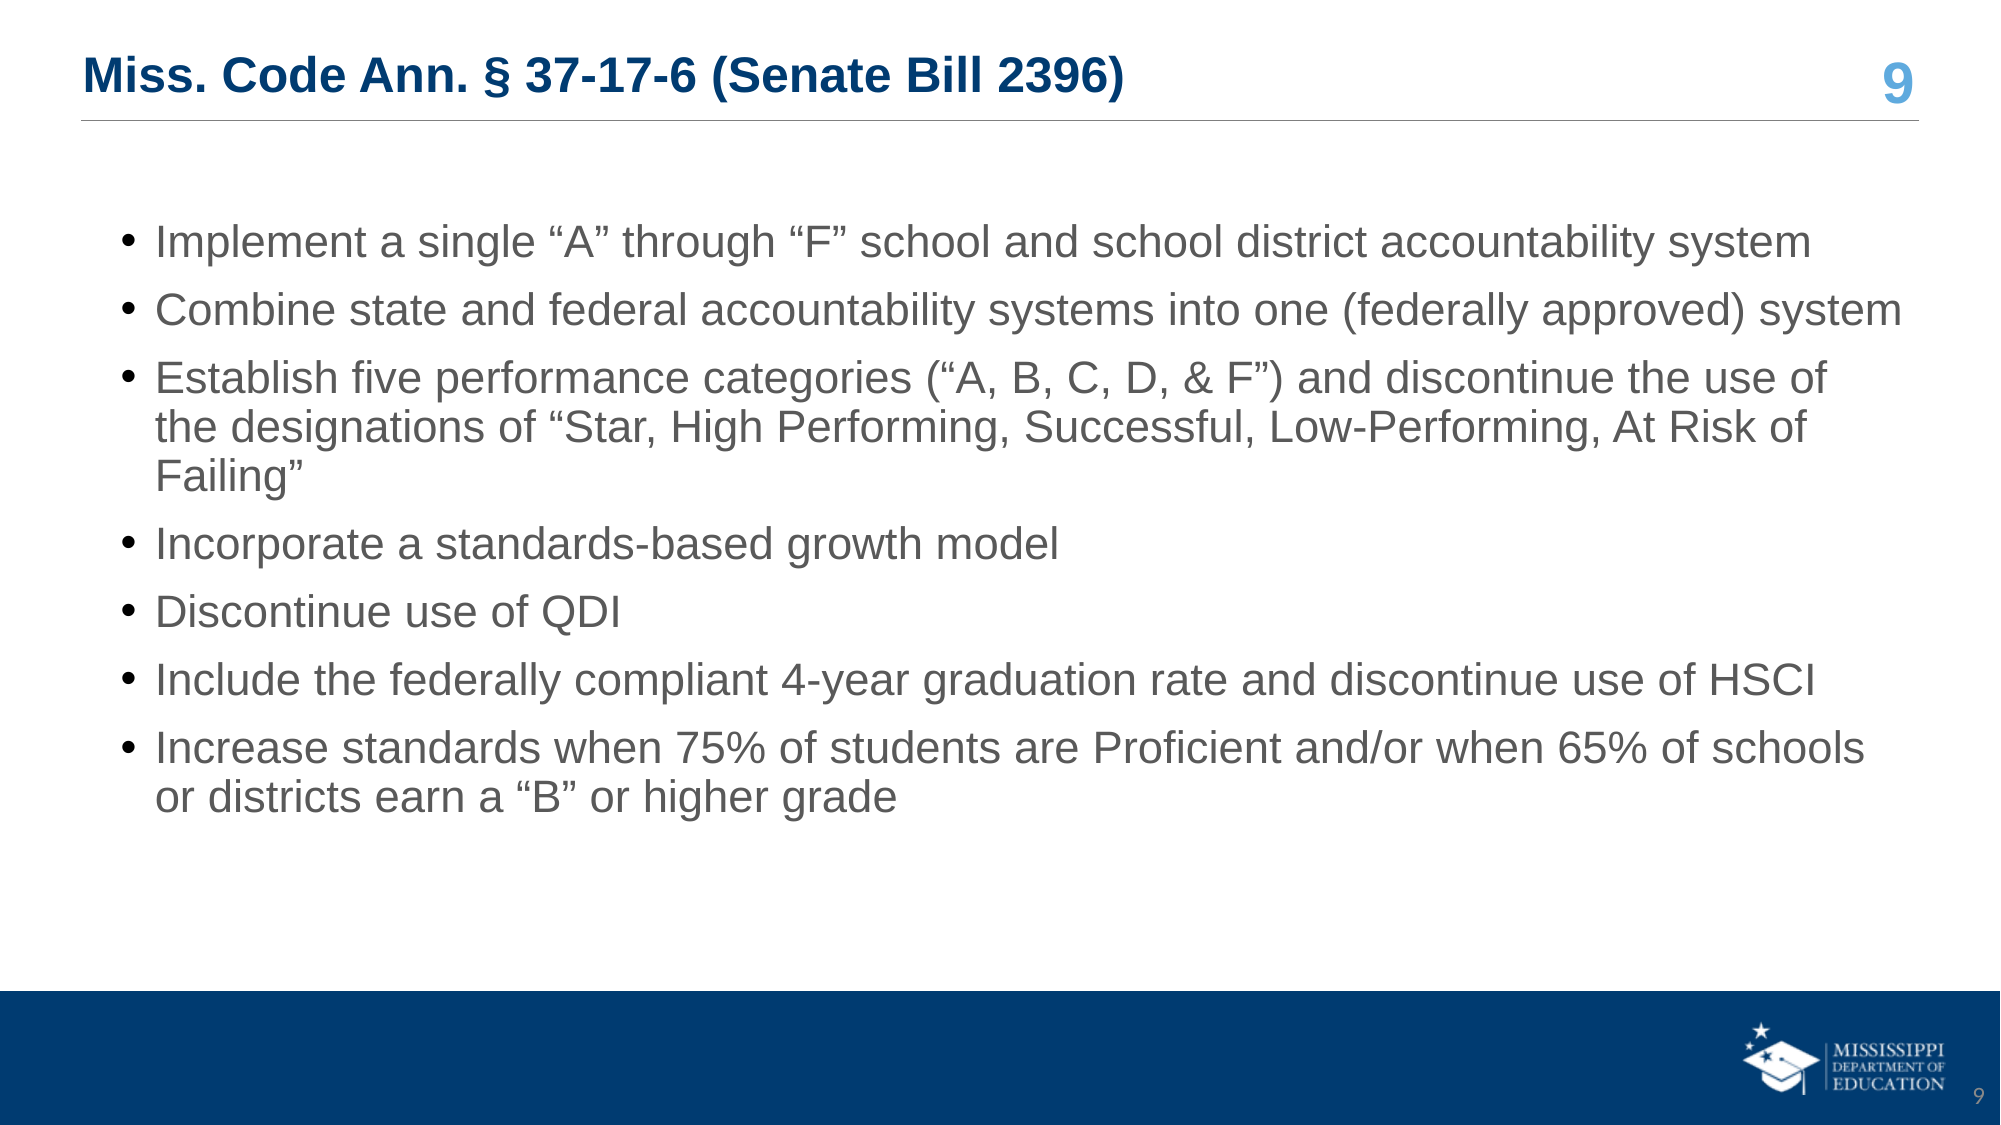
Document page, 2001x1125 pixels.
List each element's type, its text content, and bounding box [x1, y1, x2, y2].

slide_number ‹#› [1879, 1069, 2000, 1120]
title Miss. Code Ann. § 37-17-6 (Senate Bill 2396) [67, 45, 1808, 108]
list Implement a single “A” through “F” school and school district accountability system Combine state and federal accountability systems into one (federally approved) system Establish five performance categories (“A, B, C, D, & F”) and discontinue the use of the designations of “Star, High Performing, Successful, Low-Performing, At Risk of Failing” Incorporate a standards-based growth model Discontinue use of QDI Include the federally compliant 4-year graduation rate and discontinue use of HSCI Increase standards when 75% of students are Proficient and/or when 65% of schools or districts earn a “B” or higher grade [105, 210, 1921, 915]
picture [1742, 1021, 1946, 1095]
